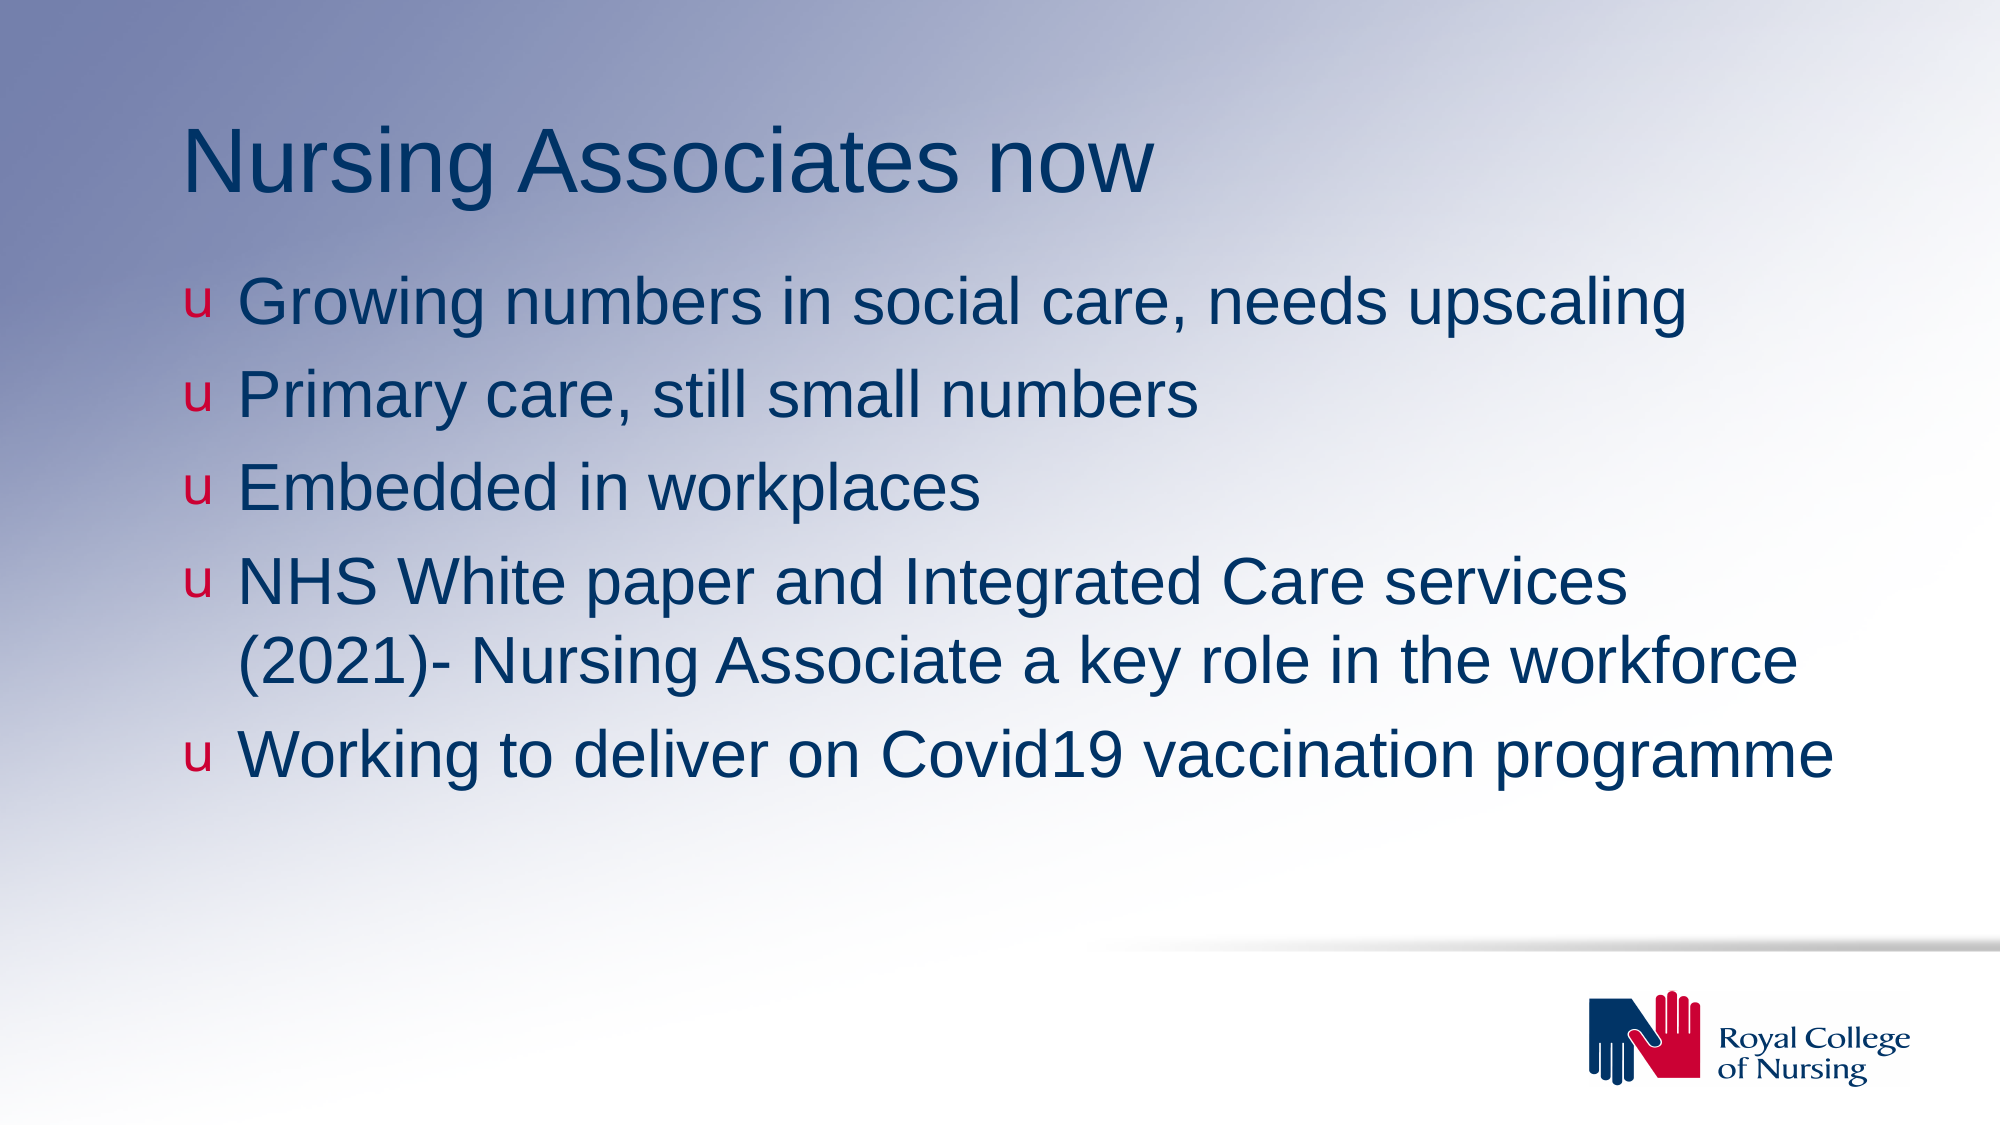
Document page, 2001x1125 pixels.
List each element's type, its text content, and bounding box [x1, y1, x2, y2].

picture [0, 0, 2000, 1125]
list Growing numbers in social care, needs upscaling Primary care, still small numbers Embedded in workplaces NHS White paper and Integrated Care services (2021)- Nursing Associate a key role in the workforce Working to deliver on Covid19 vaccination programme [166, 249, 1867, 888]
title Nursing Associates now [166, 62, 1867, 249]
